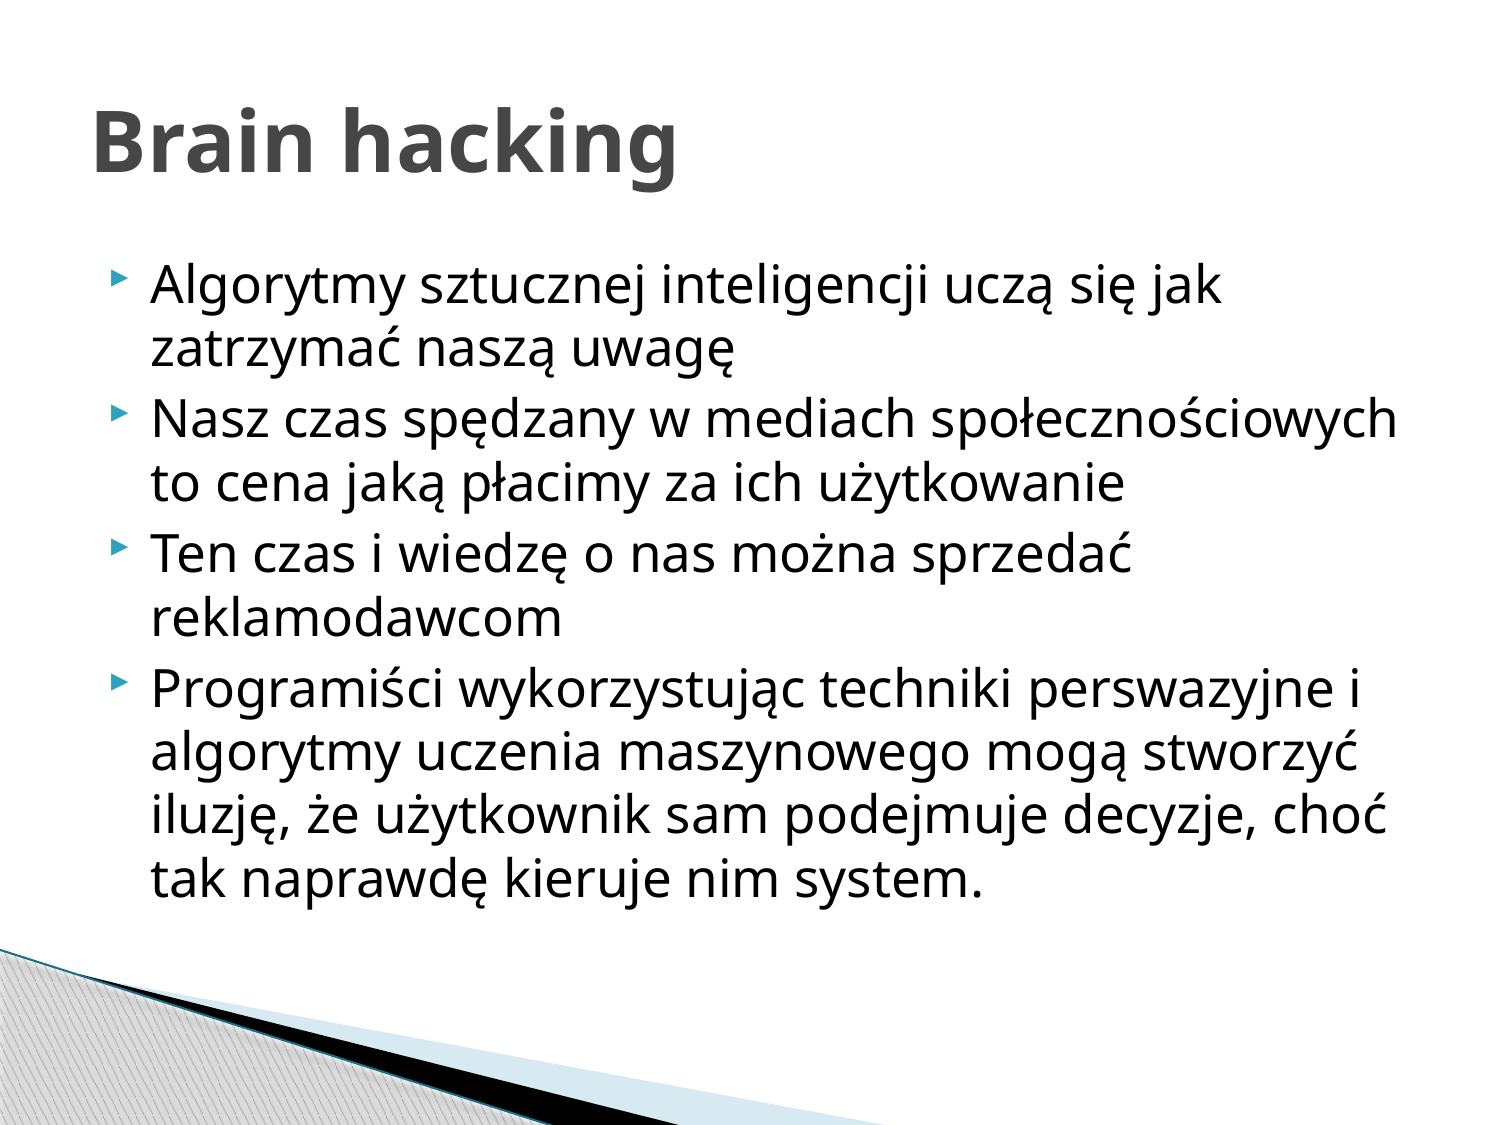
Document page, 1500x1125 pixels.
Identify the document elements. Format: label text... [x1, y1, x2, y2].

list Algorytmy sztucznej inteligencji uczą się jak zatrzymać naszą uwagę Nasz czas spędzany w mediach społecznościowych to cena jaką płacimy za ich użytkowanie Ten czas i wiedzę o nas można sprzedać reklamodawcom Programiści wykorzystując techniki perswazyjne i algorytmy uczenia maszynowego mogą stworzyć iluzję, że użytkownik sam podejmuje decyzje, choć tak naprawdę kieruje nim system. [75, 243, 1425, 986]
title Brain hacking [75, 45, 1425, 233]
